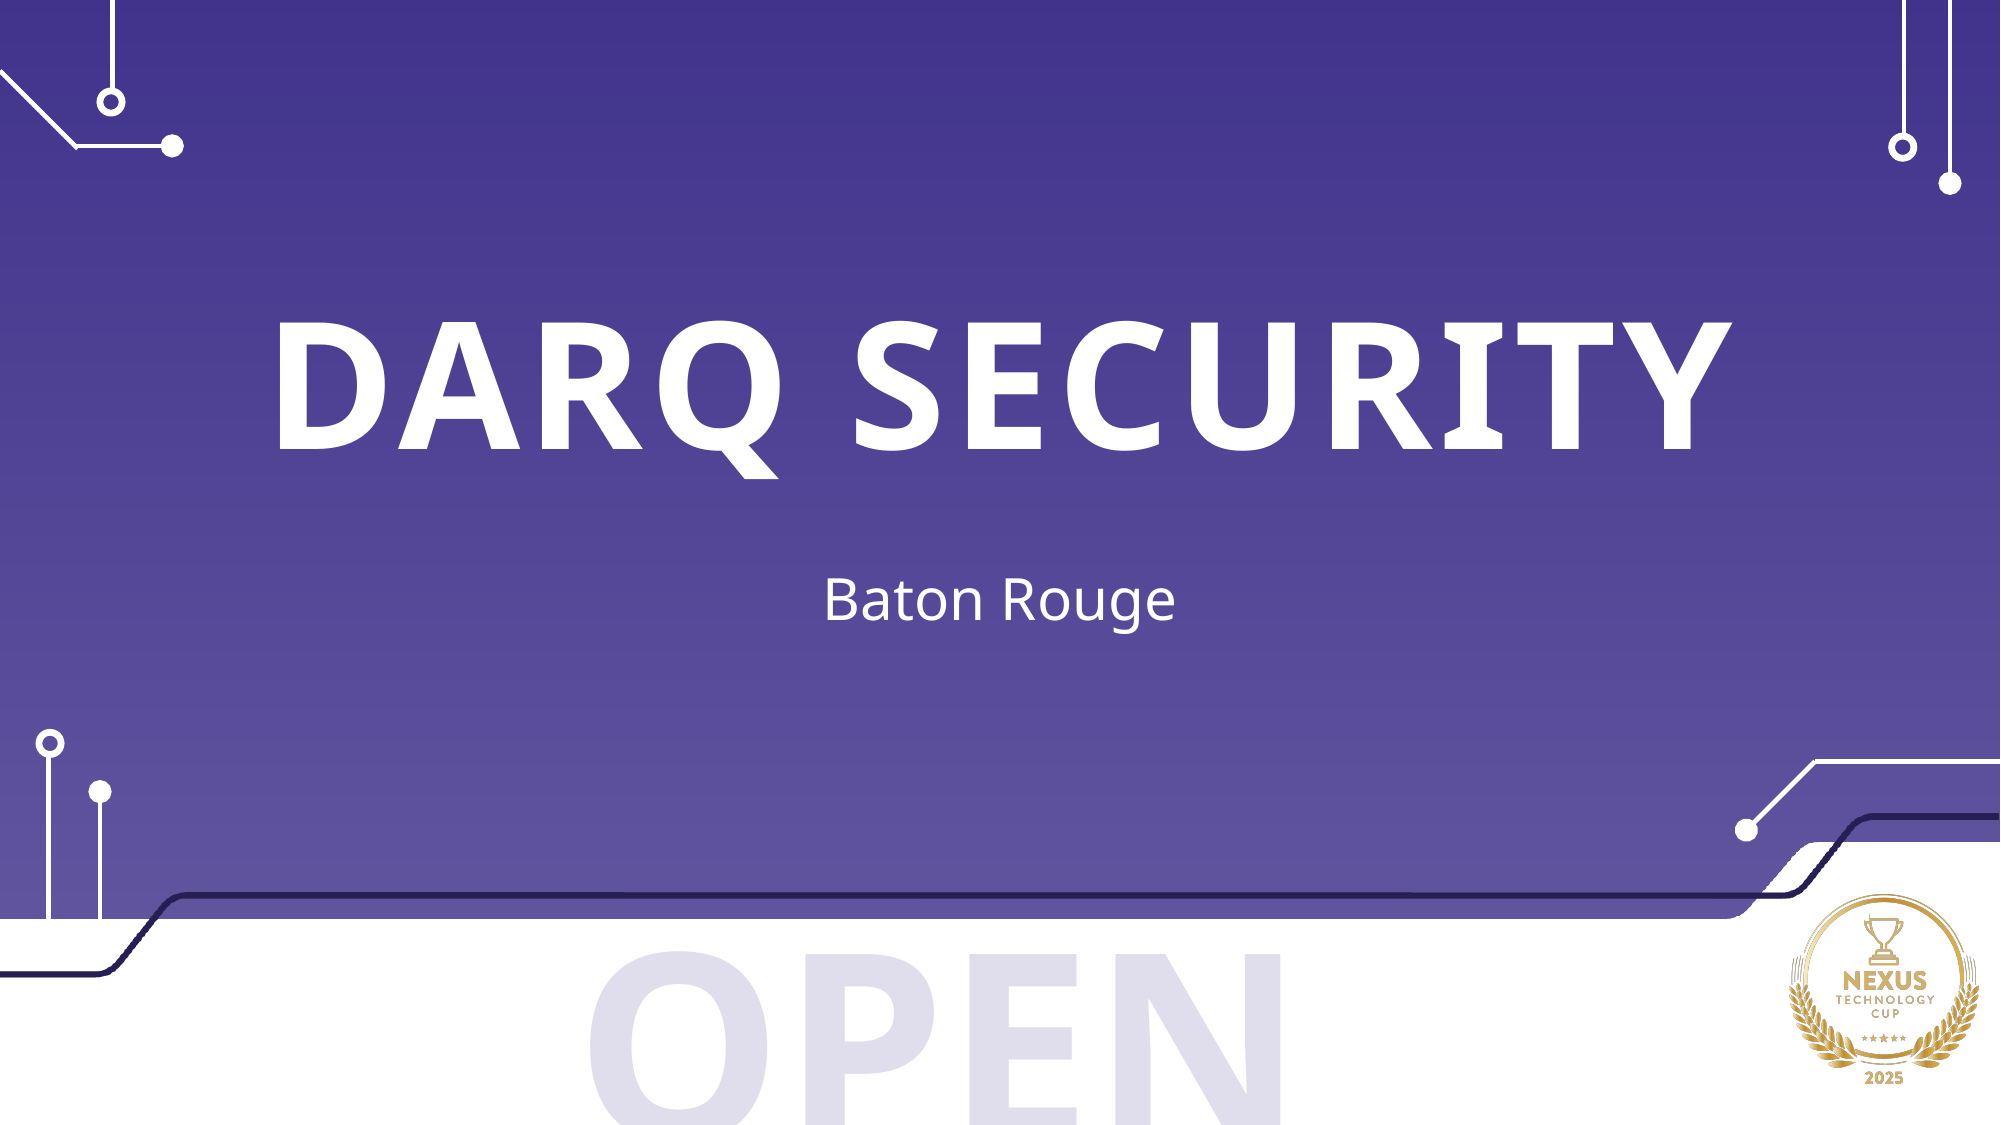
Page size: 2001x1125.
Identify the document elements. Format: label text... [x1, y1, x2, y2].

title DARQ SECURITY [137, 283, 1863, 502]
picture [0, 813, 2000, 1125]
list Baton Rouge [137, 562, 1863, 654]
list OPEN TRACK [112, 907, 1768, 1125]
